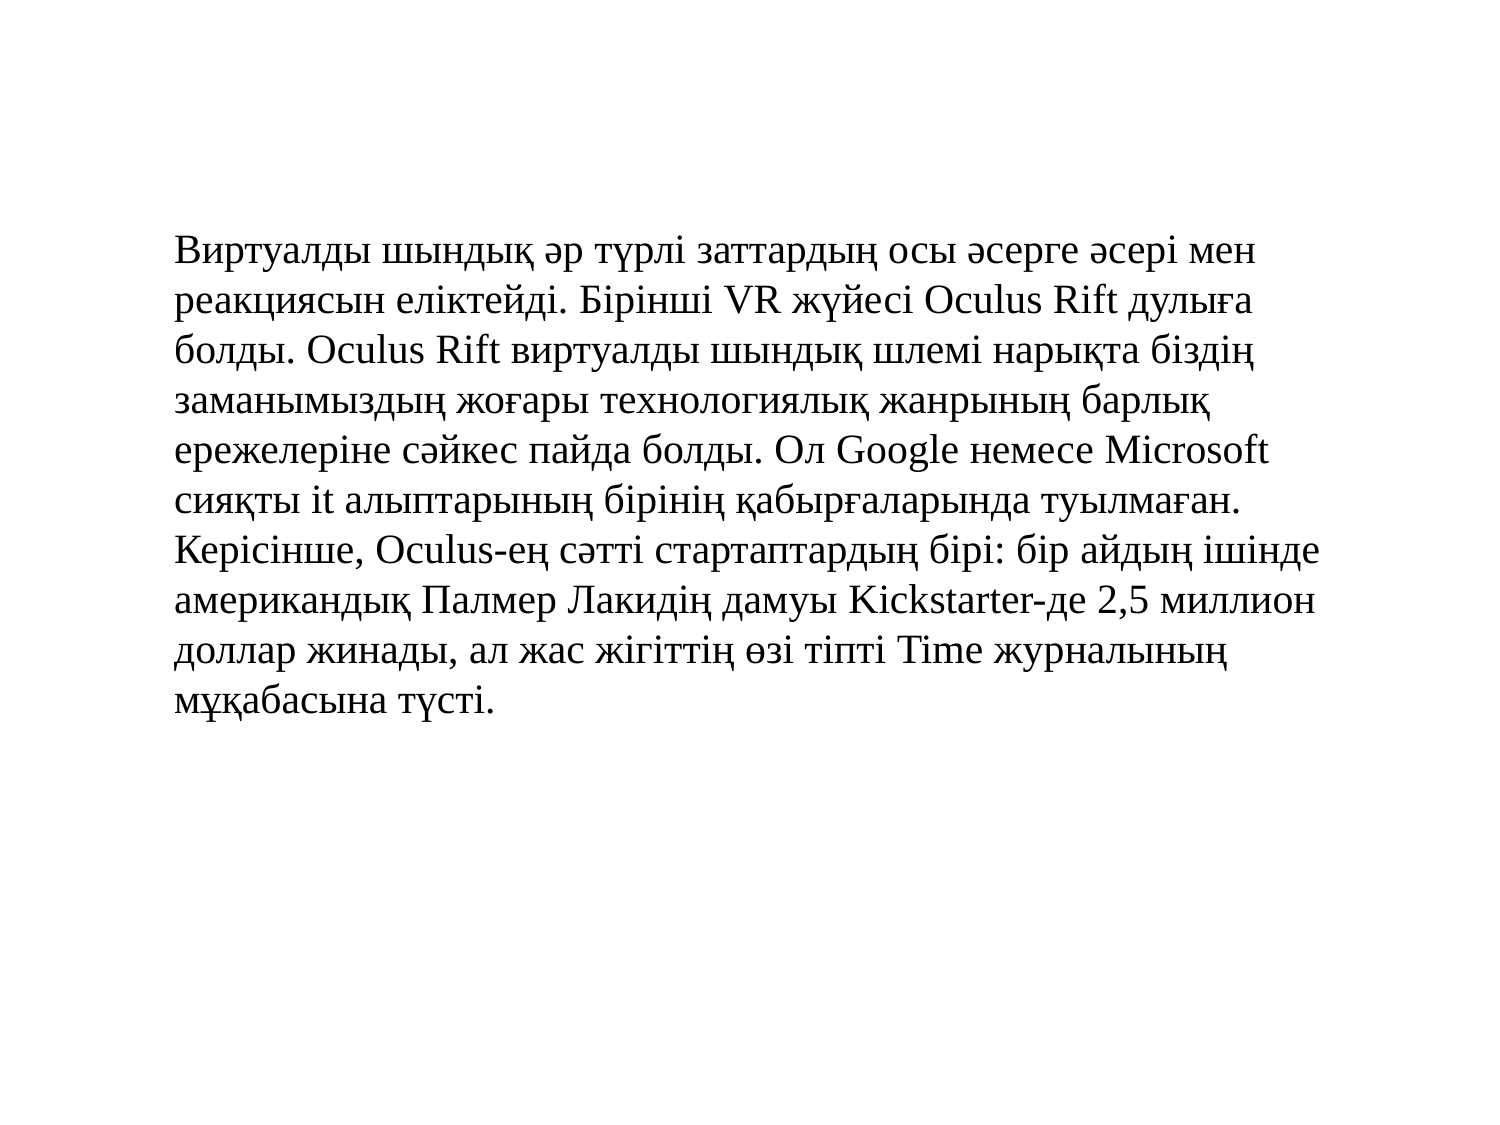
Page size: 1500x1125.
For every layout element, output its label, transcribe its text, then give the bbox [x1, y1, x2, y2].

text_box Виртуалды шындық әр түрлі заттардың осы әсерге әсері мен реакциясын еліктейді. Бірінші VR жүйесі Oculus Rift дулыға болды. Oculus Rift виртуалды шындық шлемі нарықта біздің заманымыздың жоғары технологиялық жанрының барлық ережелеріне сәйкес пайда болды. Ол Google немесе Microsoft сияқты it алыптарының бірінің қабырғаларында туылмаған. Керісінше, Oculus-ең сәтті стартаптардың бірі: бір айдың ішінде американдық Палмер Лакидің дамуы Kickstarter-де 2,5 миллион доллар жинады, ал жас жігіттің өзі тіпті Time журналының мұқабасына түсті. [159, 214, 1388, 729]
